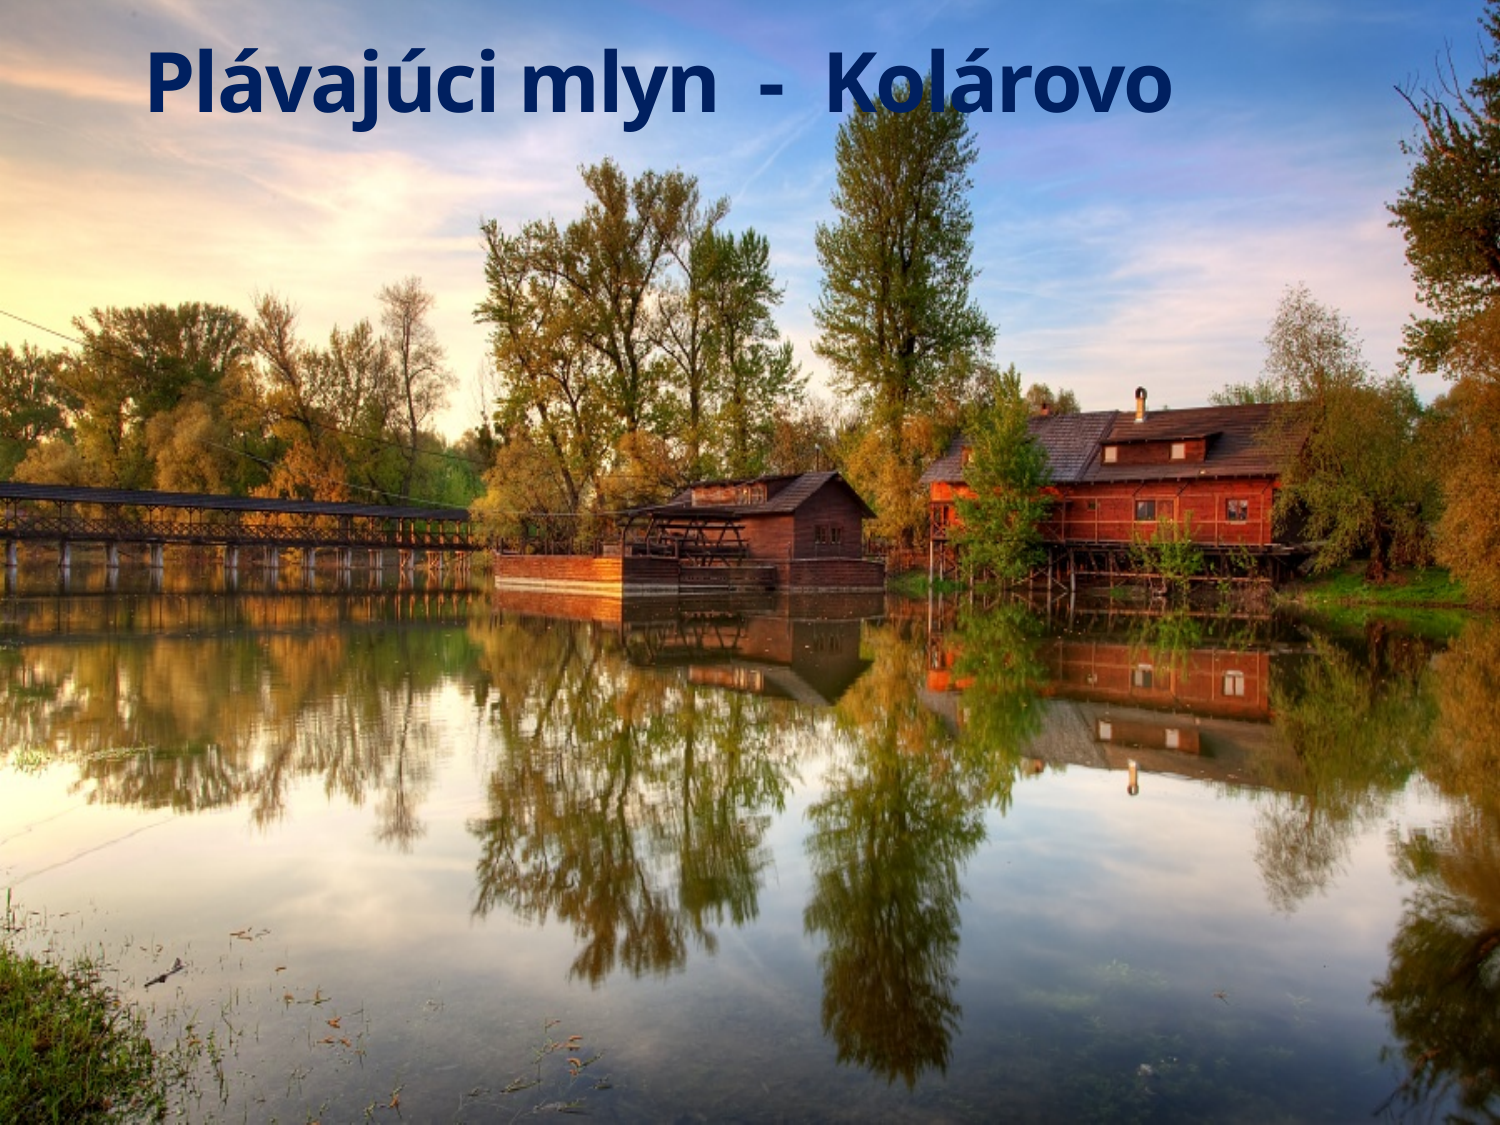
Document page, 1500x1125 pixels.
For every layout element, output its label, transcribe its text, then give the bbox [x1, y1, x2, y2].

title Plávajúci mlyn - Kolárovo [64, 5, 1415, 138]
picture [0, 0, 1500, 1125]
